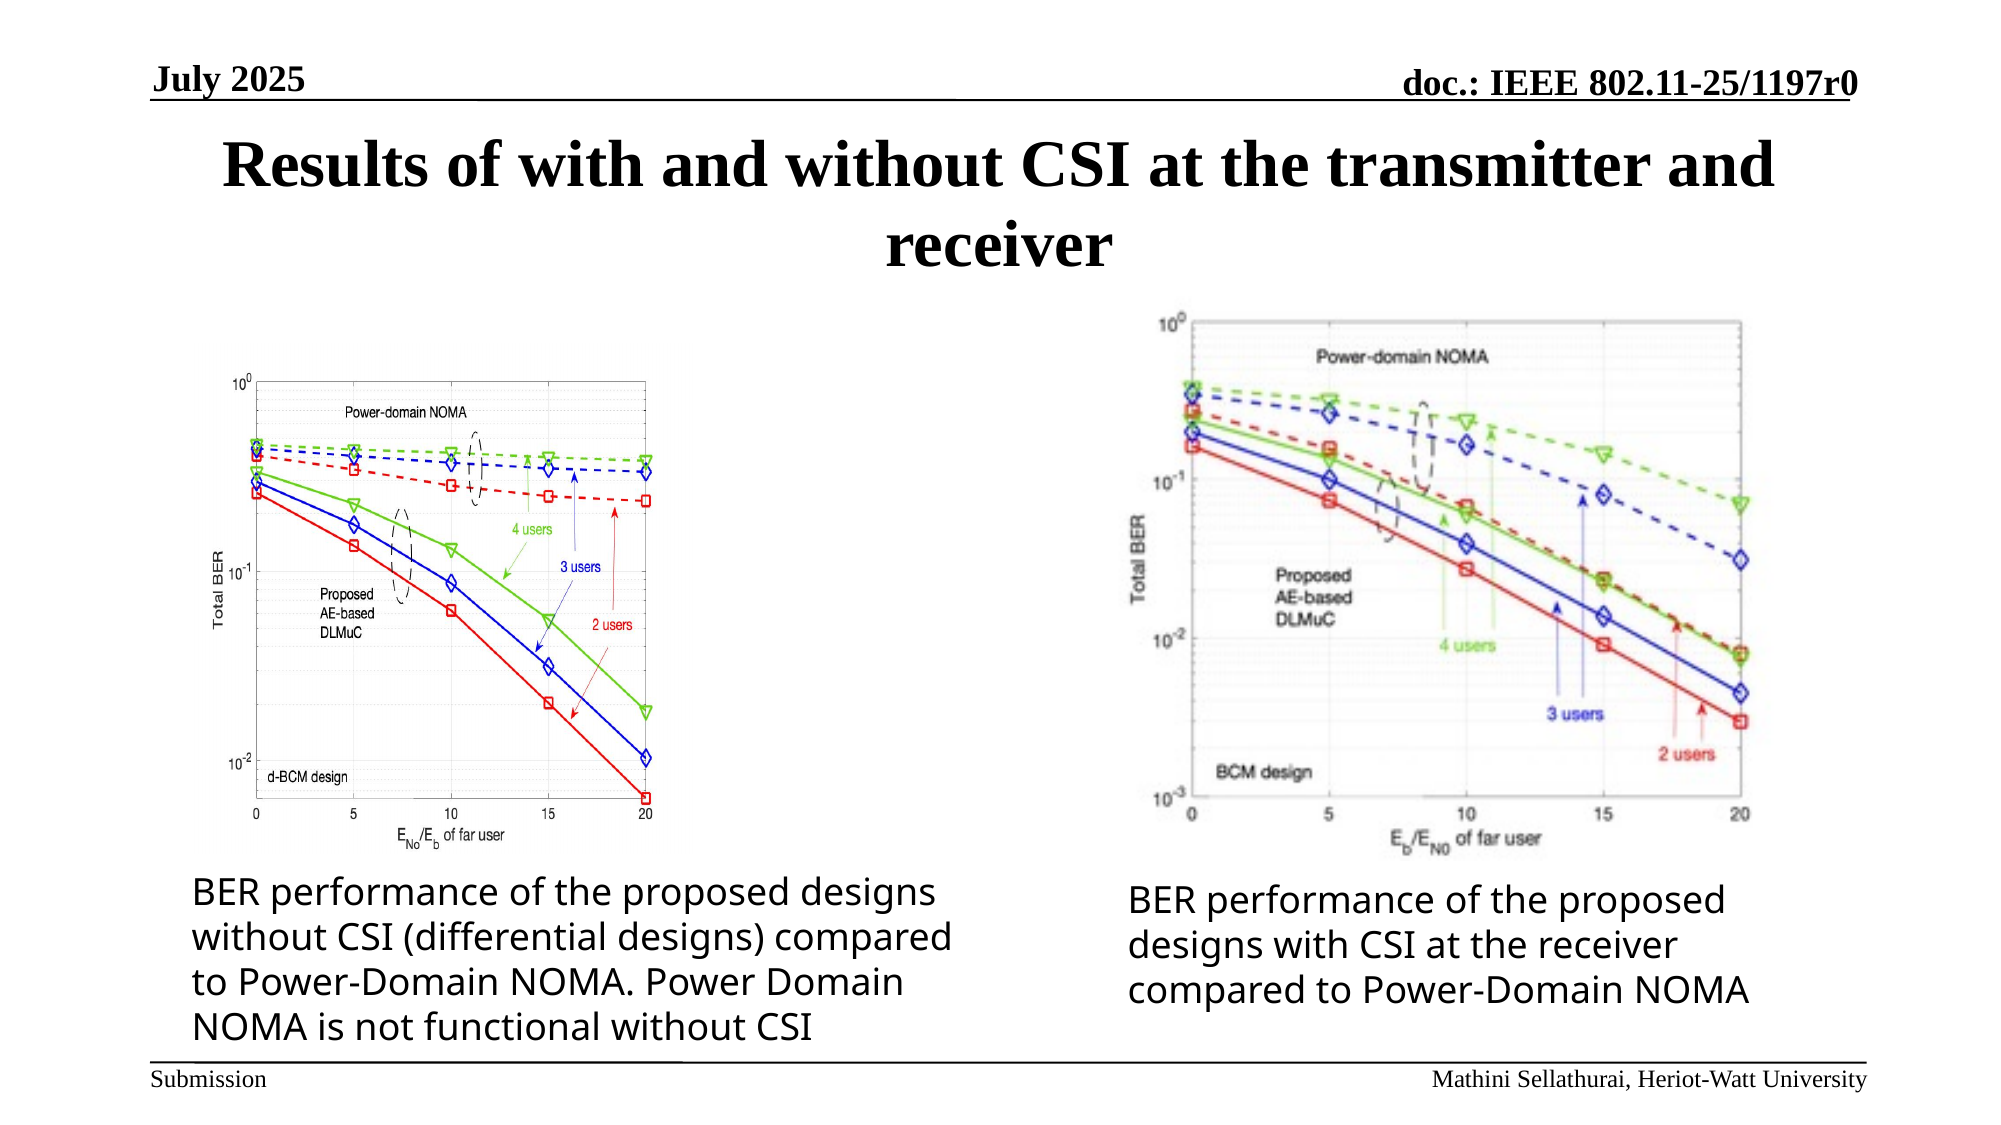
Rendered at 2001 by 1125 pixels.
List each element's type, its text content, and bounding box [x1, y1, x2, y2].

text_box BER performance of the proposed designs without CSI (differential designs) compared to Power-Domain NOMA. Power Domain NOMA is not functional without CSI [176, 860, 983, 1056]
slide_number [152, 54, 563, 100]
picture [191, 343, 693, 854]
footer Mathini Sellathurai, Heriot-Watt University [1171, 1062, 1869, 1092]
text_box BER performance of the proposed designs with CSI at the receiver compared to Power-Domain NOMA [1113, 868, 1877, 1019]
picture [1100, 279, 1809, 862]
title Results of with and without CSI at the transmitter and receiver [150, 112, 1850, 288]
